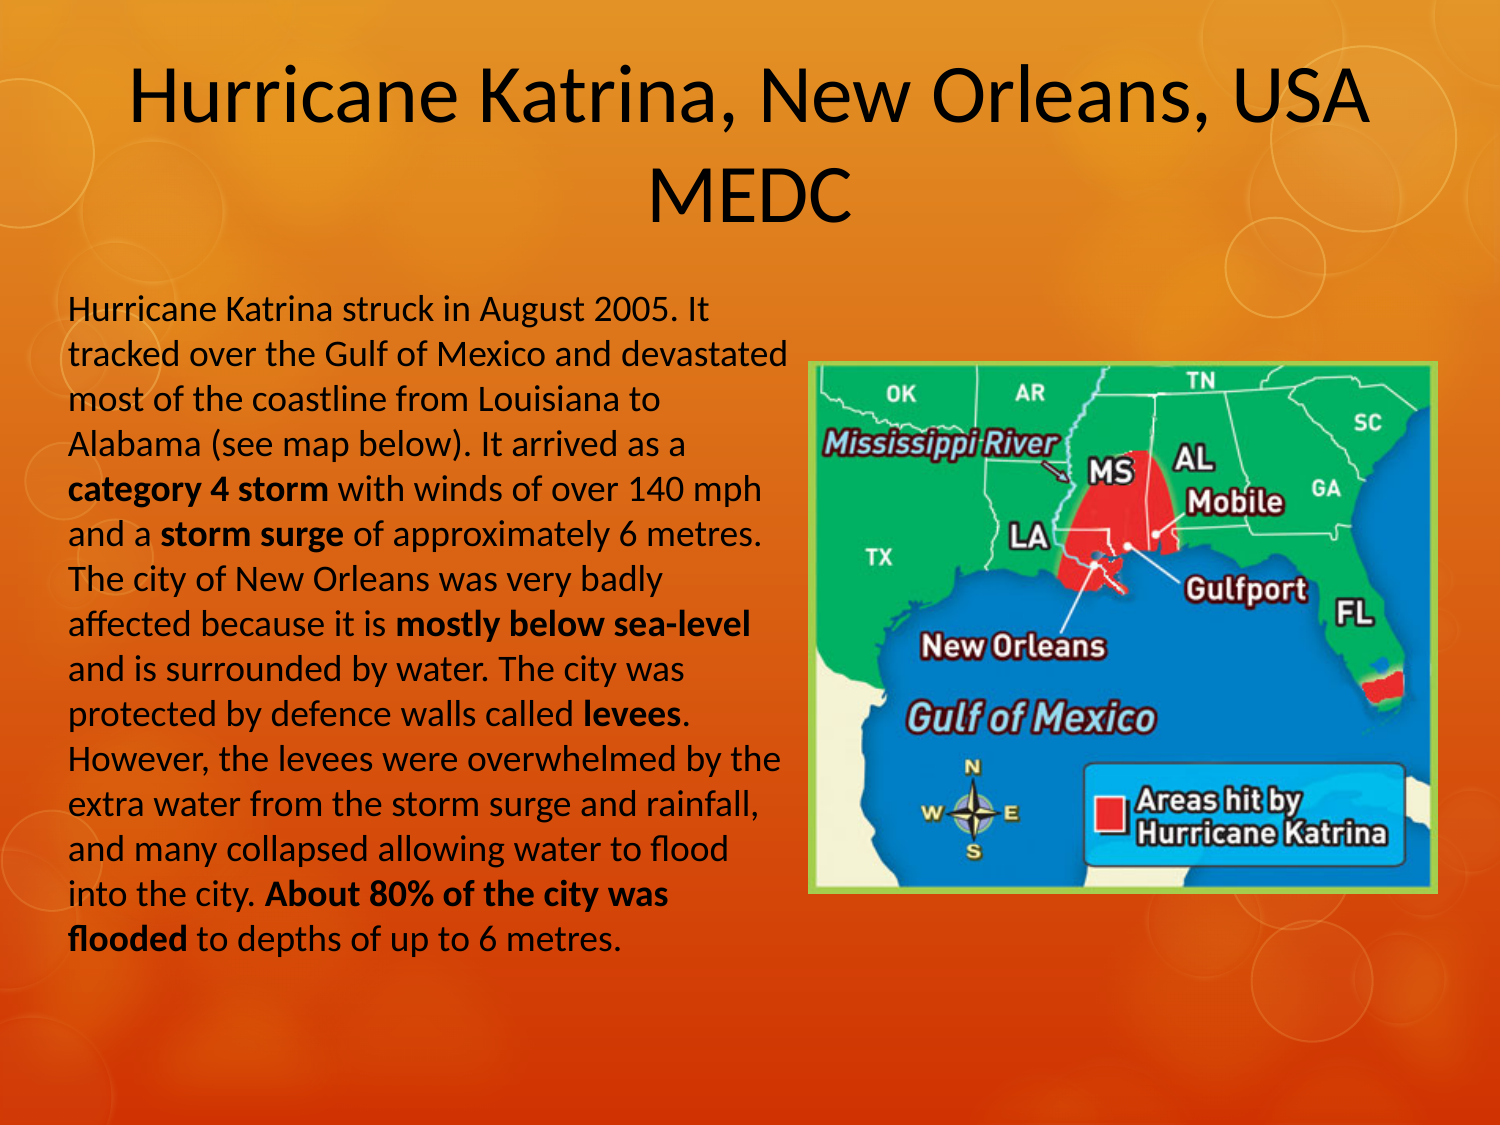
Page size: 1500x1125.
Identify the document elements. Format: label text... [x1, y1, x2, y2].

text_box Hurricane Katrina, New Orleans, USA MEDC [74, 31, 1425, 247]
picture [808, 361, 1439, 894]
text_box Hurricane Katrina struck in August 2005. It tracked over the Gulf of Mexico and devastated most of the coastline from Louisiana to Alabama (see map below). It arrived as a category 4 storm with winds of over 140 mph and a storm surge of approximately 6 metres. The city of New Orleans was very badly affected because it is mostly below sea-level and is surrounded by water. The city was protected by defence walls called levees. However, the levees were overwhelmed by the extra water from the storm surge and rainfall, and many collapsed allowing water to flood into the city. About 80% of the city was flooded to depths of up to 6 metres. [53, 231, 804, 1058]
